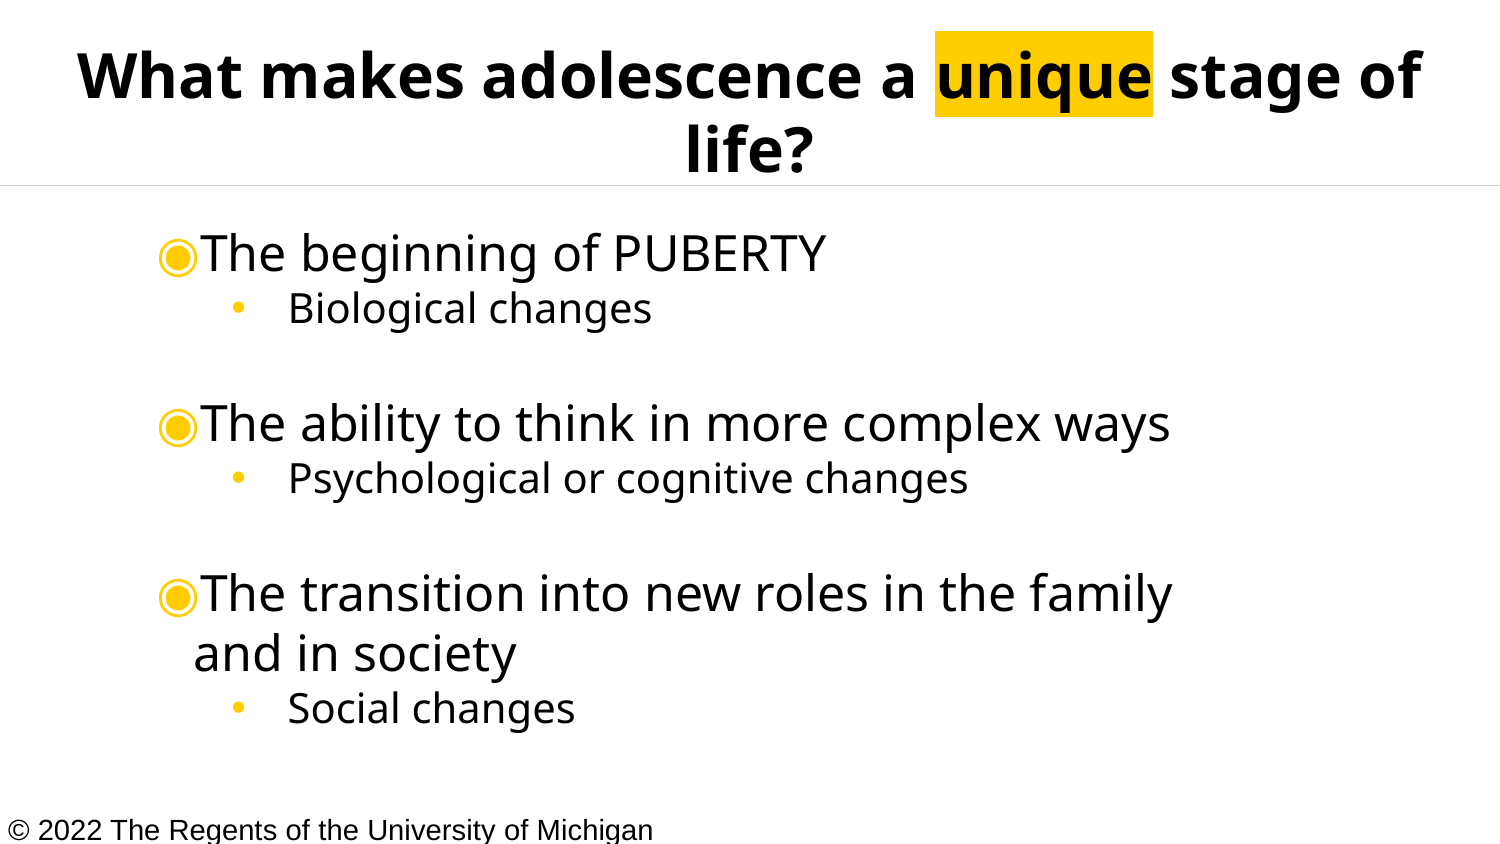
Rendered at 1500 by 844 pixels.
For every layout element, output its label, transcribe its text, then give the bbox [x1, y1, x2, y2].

text_box © 2022 The Regents of the University of Michigan [0, 803, 670, 844]
title What makes adolescence a unique stage of life? [0, 0, 1500, 185]
list The beginning of PUBERTY Biological changes The ability to think in more complex ways Psychological or cognitive changes The transition into new roles in the family and in society Social changes [103, 206, 1222, 718]
